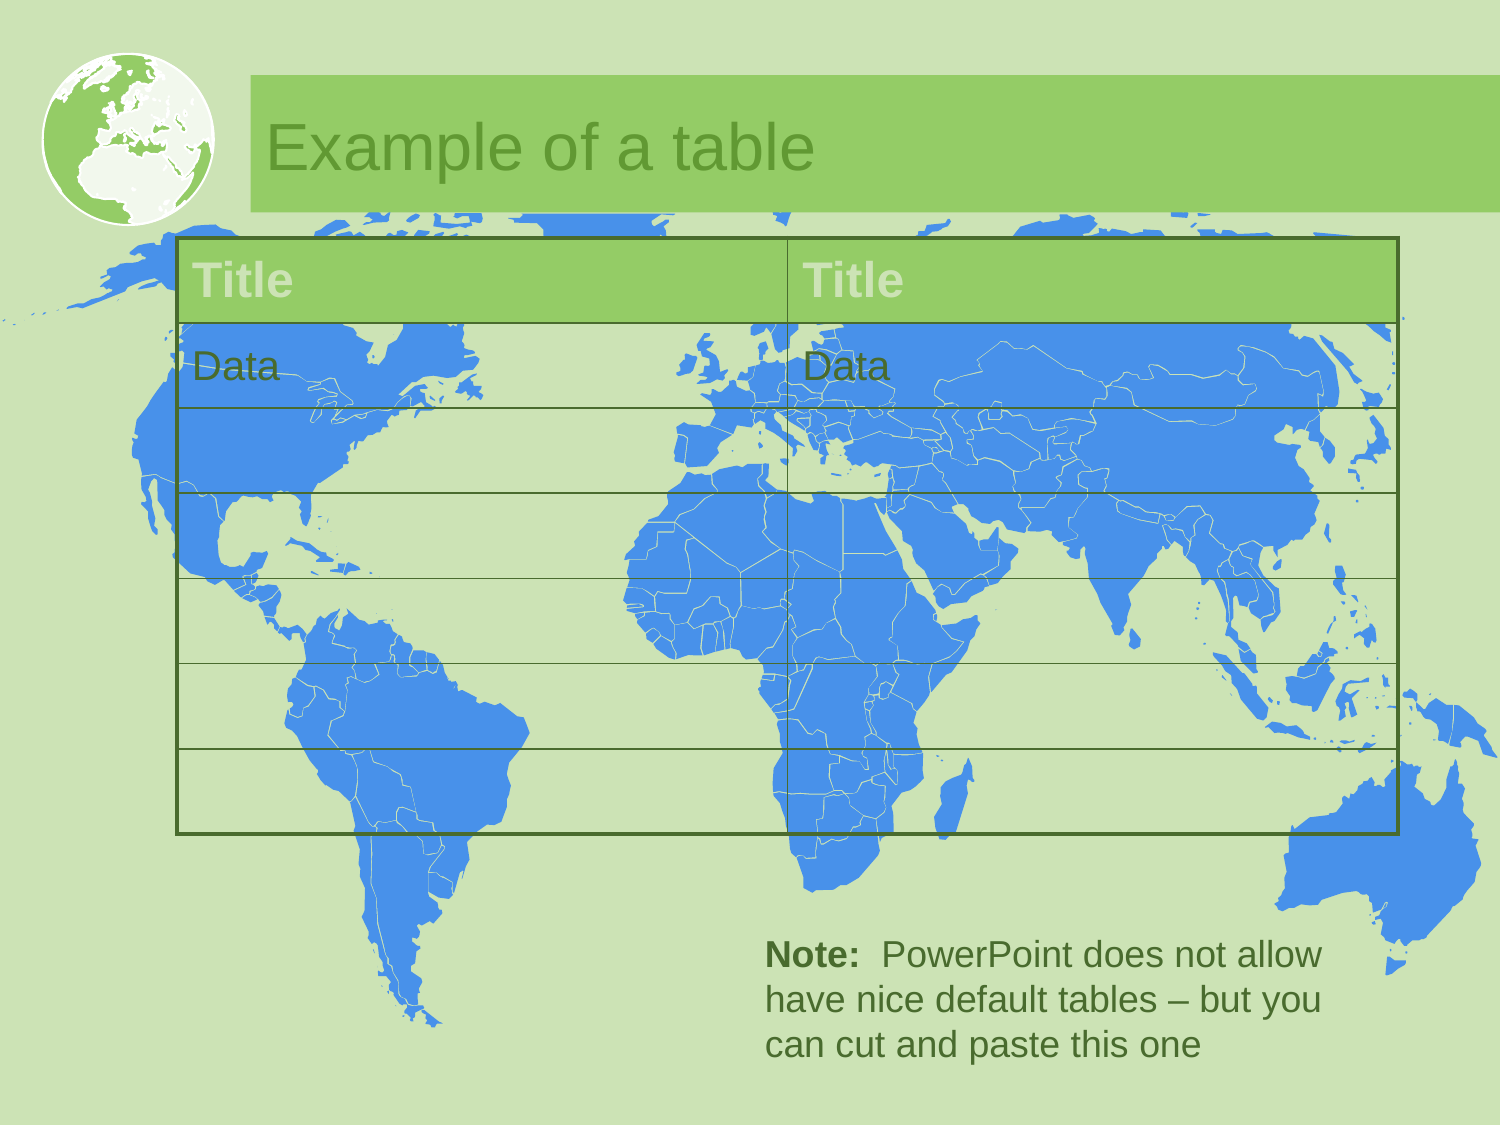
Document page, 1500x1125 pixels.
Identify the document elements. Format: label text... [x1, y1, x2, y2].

table_cell [788, 579, 1396, 663]
table_cell [788, 750, 1396, 832]
table_cell [179, 579, 787, 663]
table_cell [788, 664, 1396, 748]
table_cell [788, 494, 1396, 578]
table_cell [179, 750, 787, 832]
table_header Title [788, 240, 1396, 322]
title Example of a table [250, 75, 1500, 213]
table_cell [788, 409, 1396, 492]
text_box Note: PowerPoint does not allow have nice default tables – but you can cut and paste this one [749, 922, 1382, 1073]
table_cell [179, 664, 787, 748]
table_cell Data [179, 324, 787, 407]
table_cell Data [788, 324, 1396, 407]
table_header Title [179, 240, 787, 322]
table_cell [179, 494, 787, 578]
table_cell [179, 409, 787, 492]
